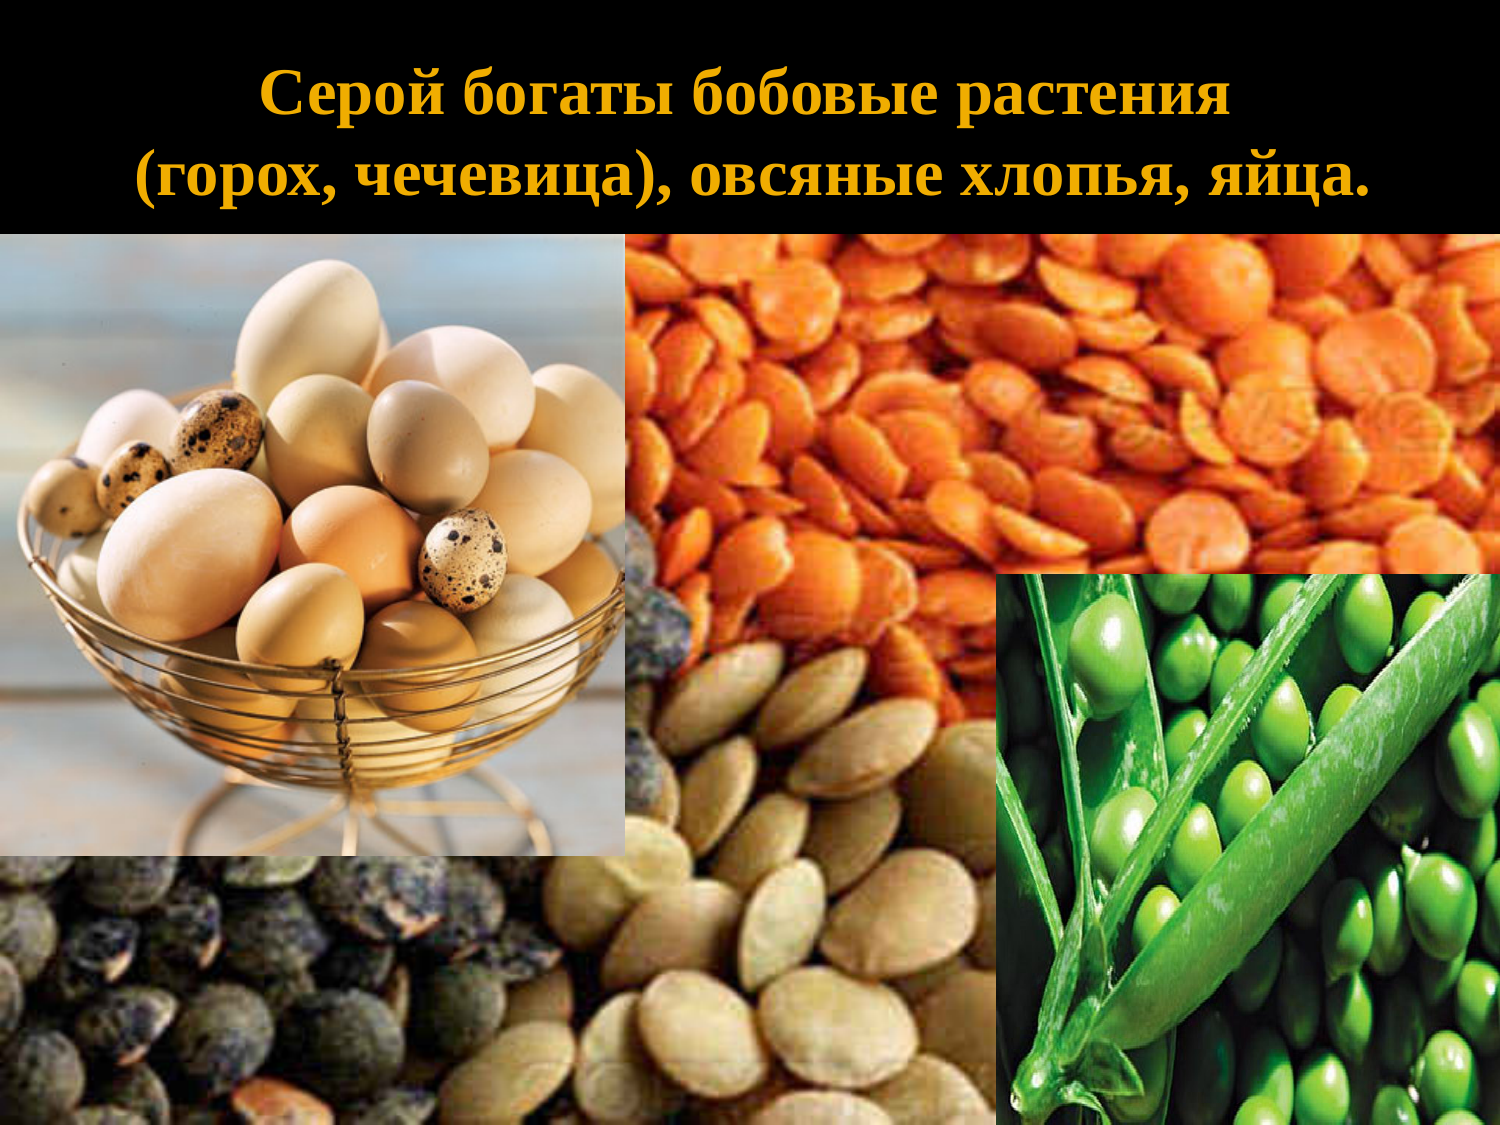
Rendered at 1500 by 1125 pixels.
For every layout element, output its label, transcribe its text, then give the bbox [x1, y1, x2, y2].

title Серой богаты бобовые растения (горох, чечевица), овсяные хлопья, яйца. [75, 25, 1425, 231]
picture [0, 234, 1500, 1125]
